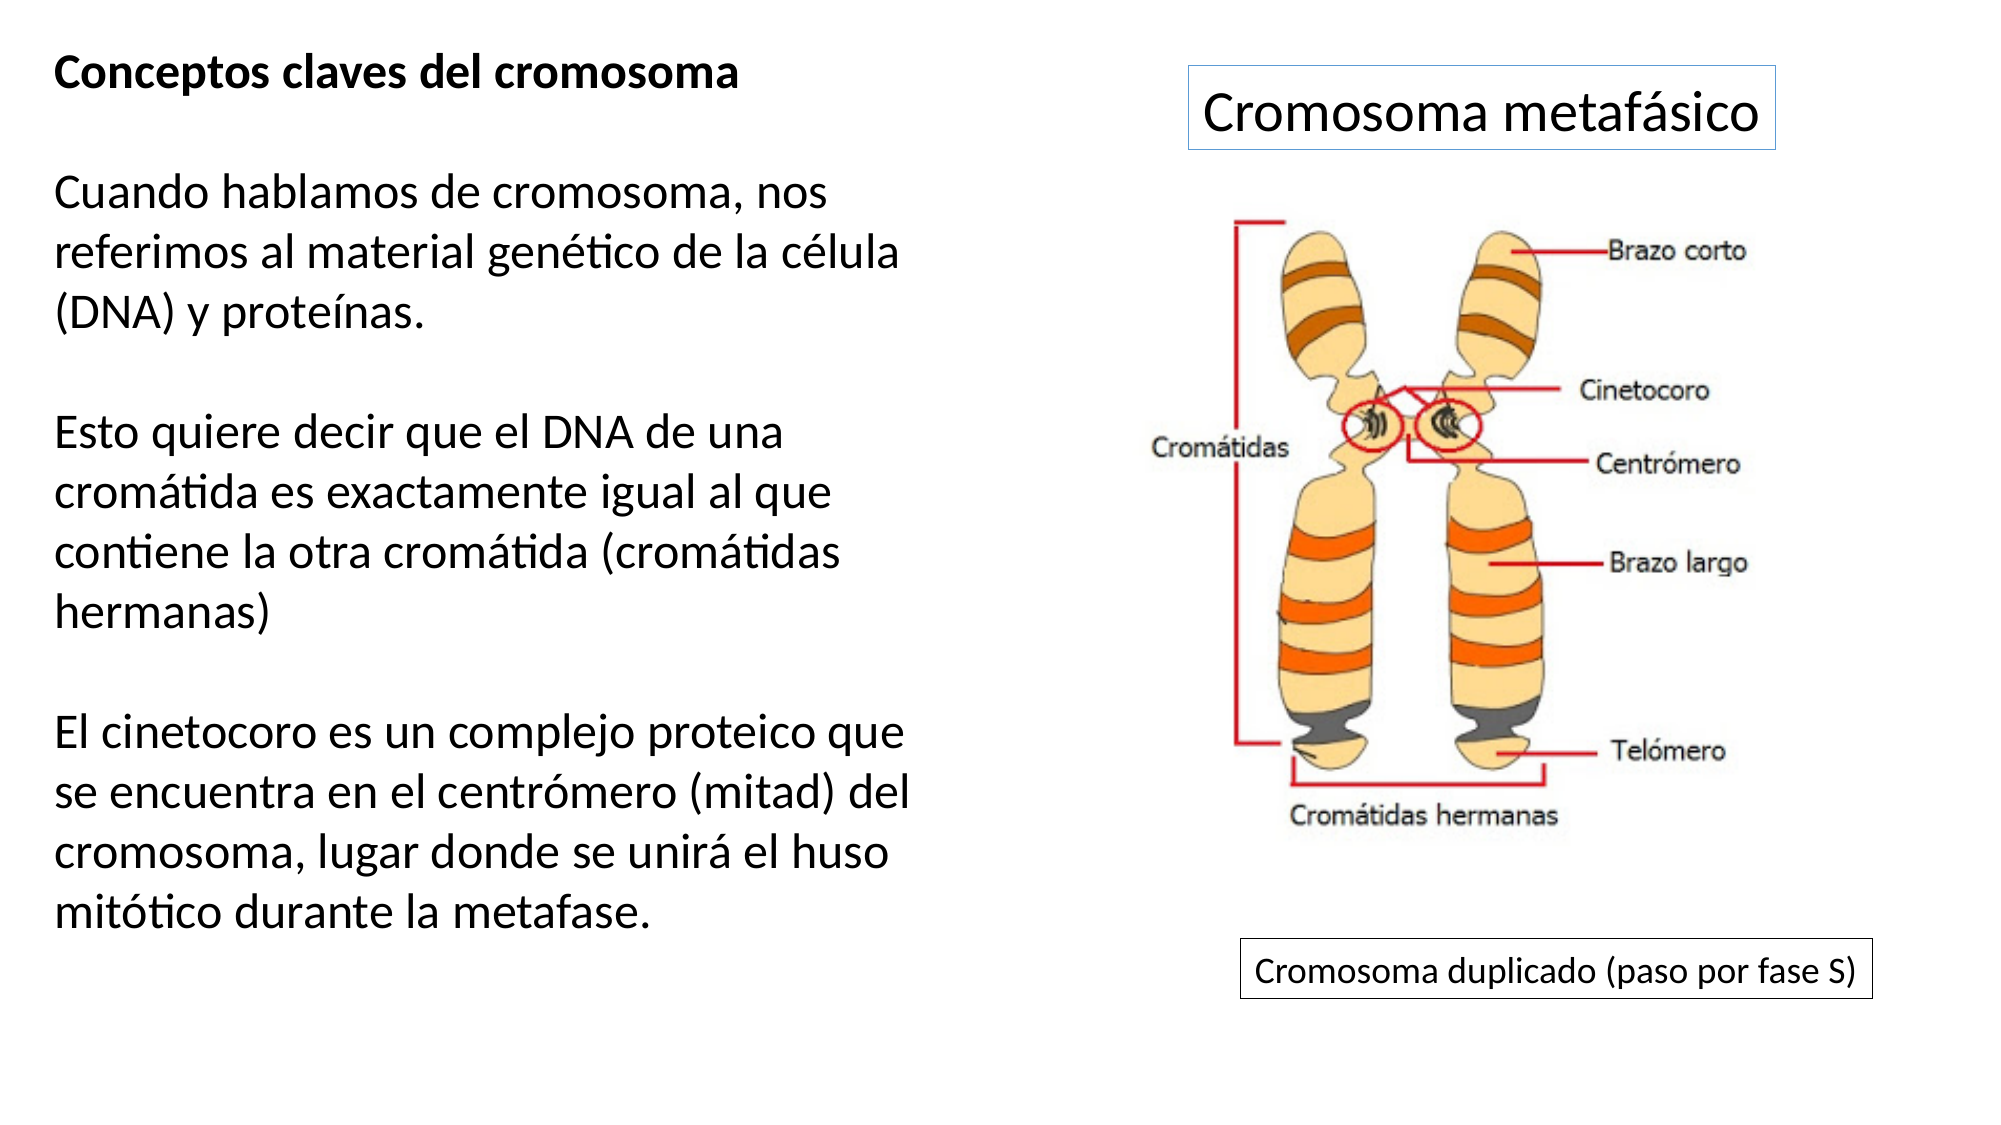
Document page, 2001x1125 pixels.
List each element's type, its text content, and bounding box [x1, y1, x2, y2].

text_box Conceptos claves del cromosoma Cuando hablamos de cromosoma, nos referimos al material genético de la célula (DNA) y proteínas. Esto quiere decir que el DNA de una cromátida es exactamente igual al que contiene la otra cromátida (cromátidas hermanas) El cinetocoro es un complejo proteico que se encuentra en el centrómero (mitad) del cromosoma, lugar donde se unirá el huso mitótico durante la metafase. [39, 31, 975, 1007]
picture [1117, 187, 1766, 858]
text_box Cromosoma metafásico [1188, 65, 1776, 150]
text_box Cromosoma duplicado (paso por fase S) [1240, 938, 1873, 999]
